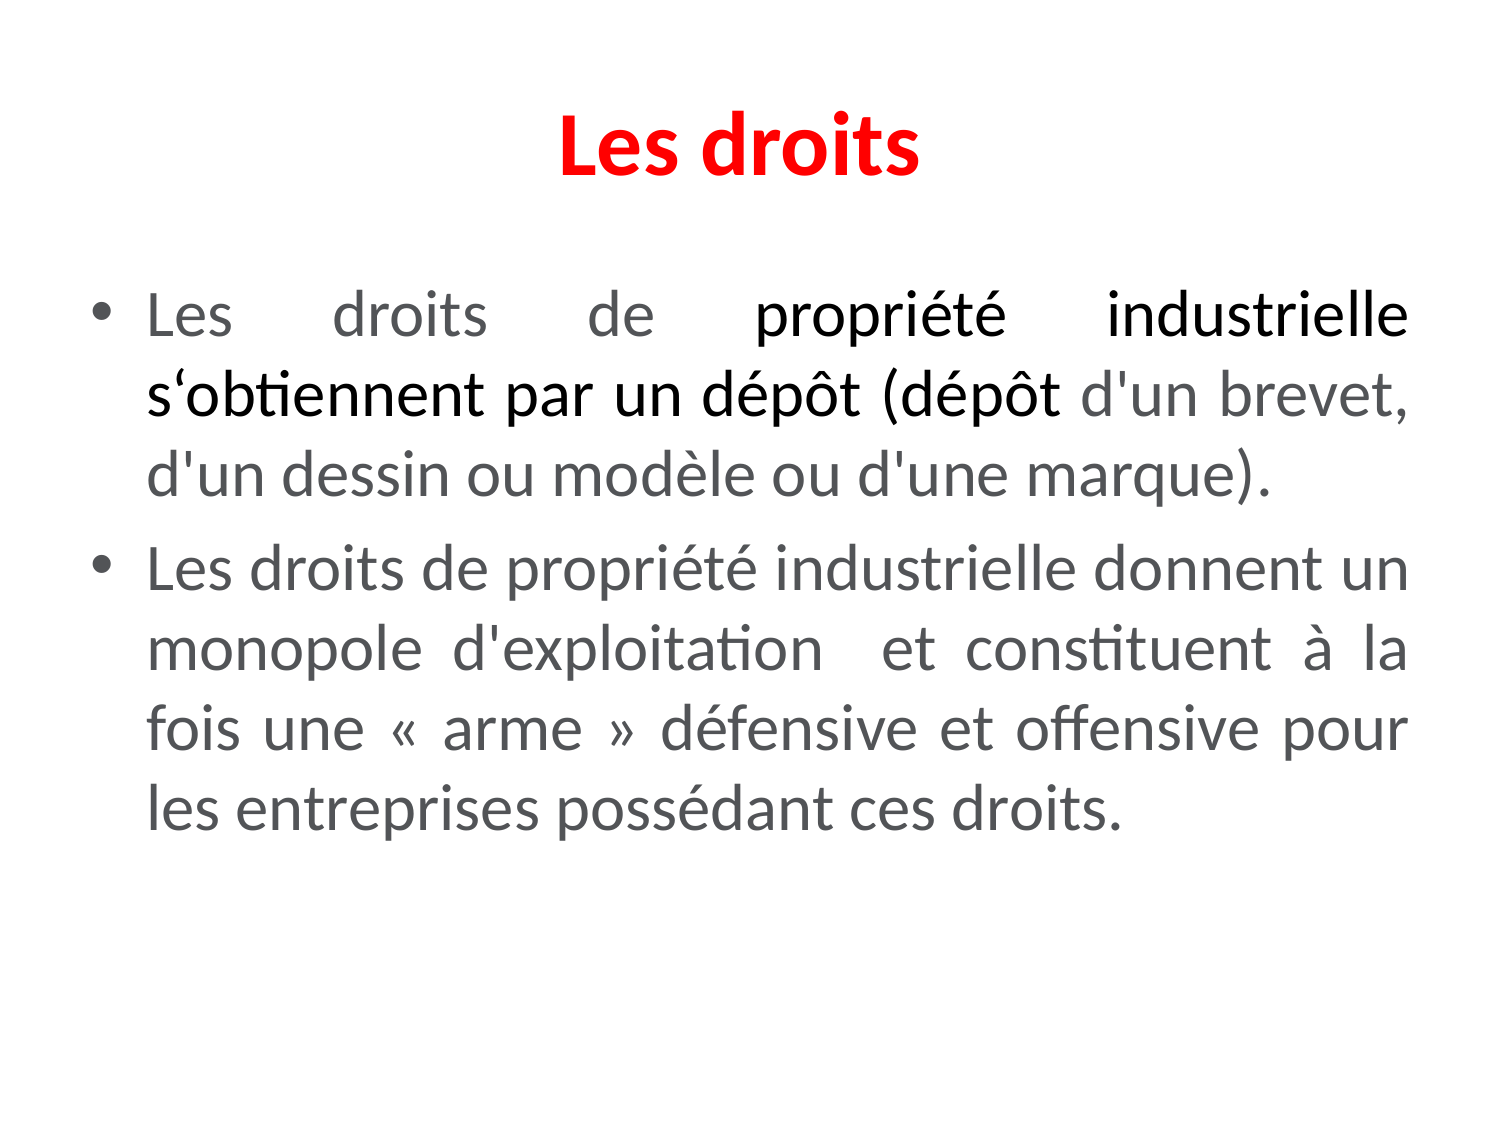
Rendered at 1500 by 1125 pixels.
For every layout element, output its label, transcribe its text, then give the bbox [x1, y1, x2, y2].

title Les droits [75, 45, 1425, 233]
list Les droits de propriété industrielle s‘obtiennent par un dépôt (dépôt d'un brevet, d'un dessin ou modèle ou d'une marque). Les droits de propriété industrielle donnent un monopole d'exploitation et constituent à la fois une « arme » défensive et offensive pour les entreprises possédant ces droits. [75, 262, 1425, 1005]
